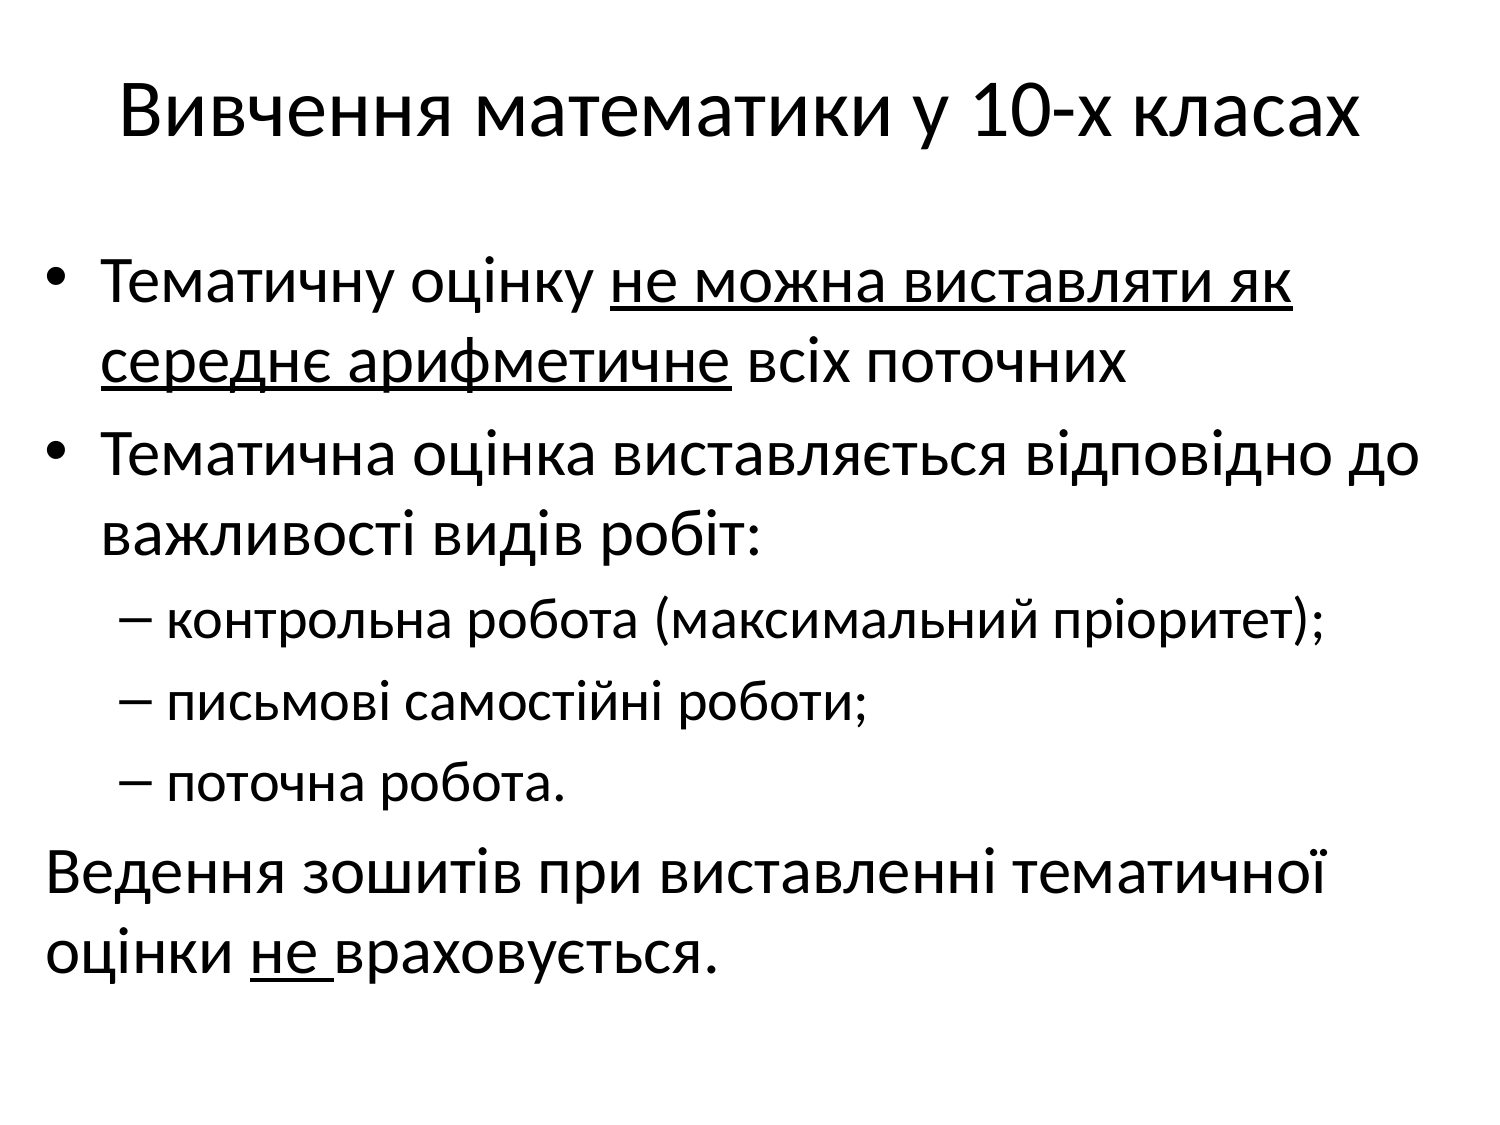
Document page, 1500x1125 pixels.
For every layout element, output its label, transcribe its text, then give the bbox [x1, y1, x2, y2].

list Тематичну оцінку не можна виставляти як середнє арифметичне всіх поточних Тематична оцінка виставляється відповідно до важливості видів робіт: контрольна робота (максимальний пріоритет); письмові самостійні роботи; поточна робота. Ведення зошитів при виставленні тематичної оцінки не враховується. [29, 184, 1471, 1094]
title Вивчення математики у 10-х класах [75, 45, 1425, 161]
